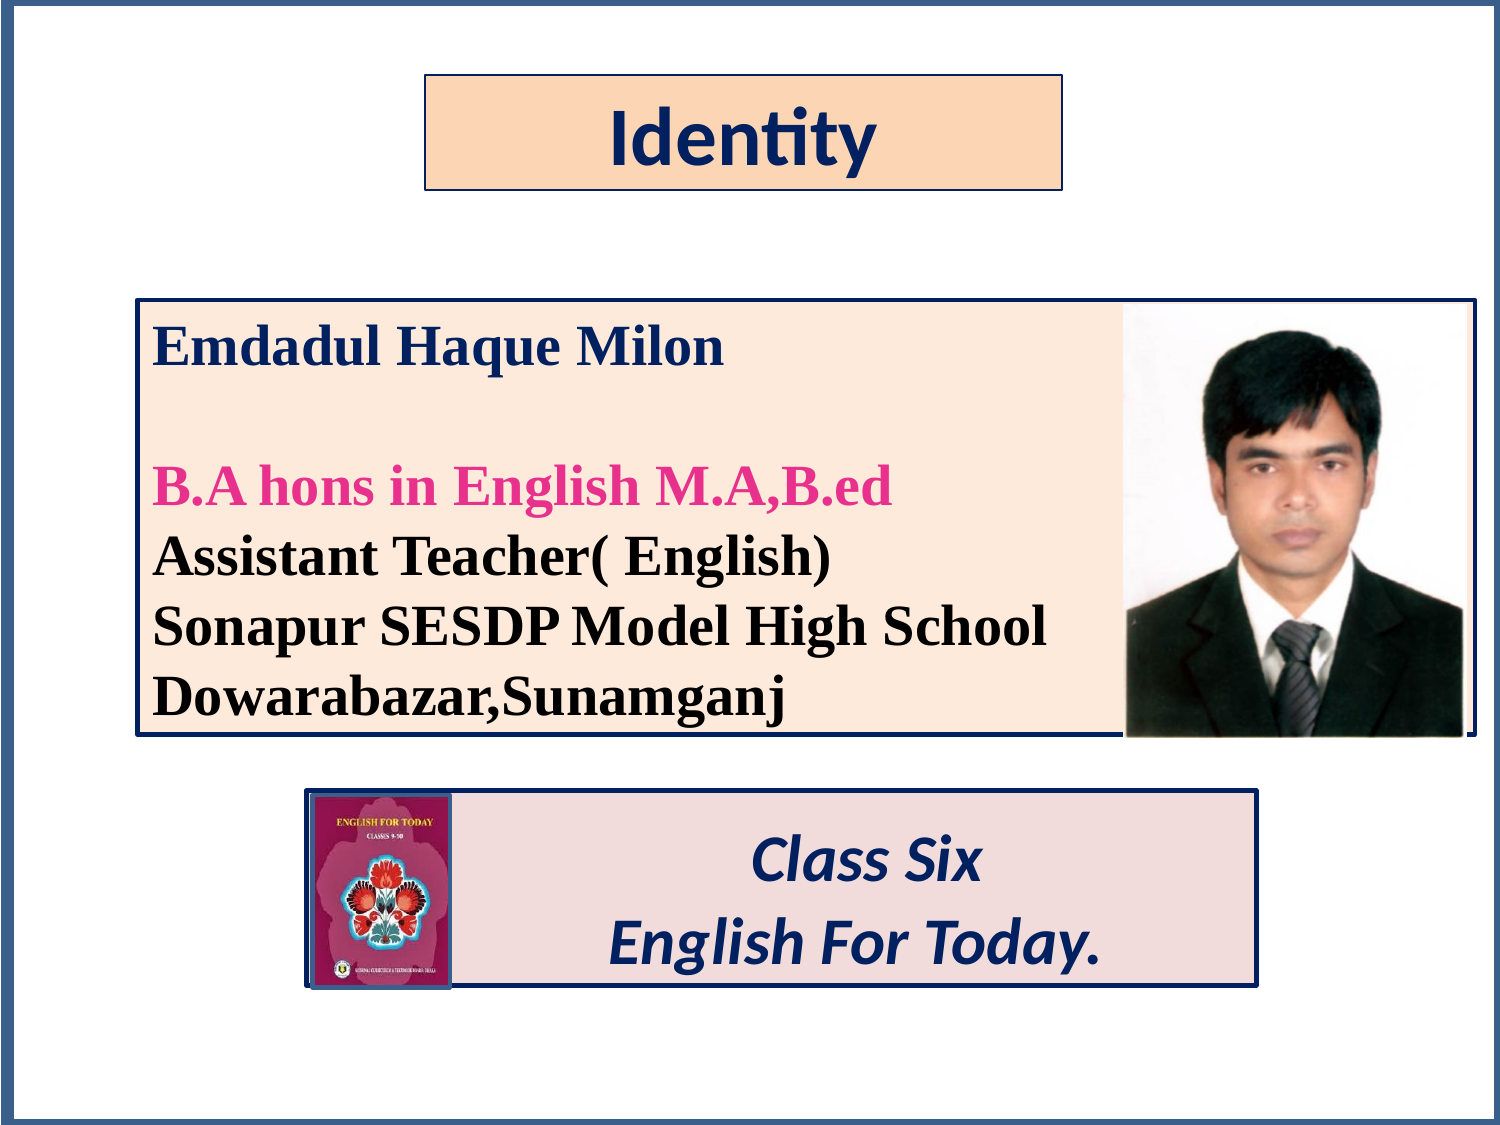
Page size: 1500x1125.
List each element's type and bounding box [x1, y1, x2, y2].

text_box [310, 793, 452, 990]
text_box [5, 0, 1500, 1125]
picture [1123, 303, 1467, 738]
